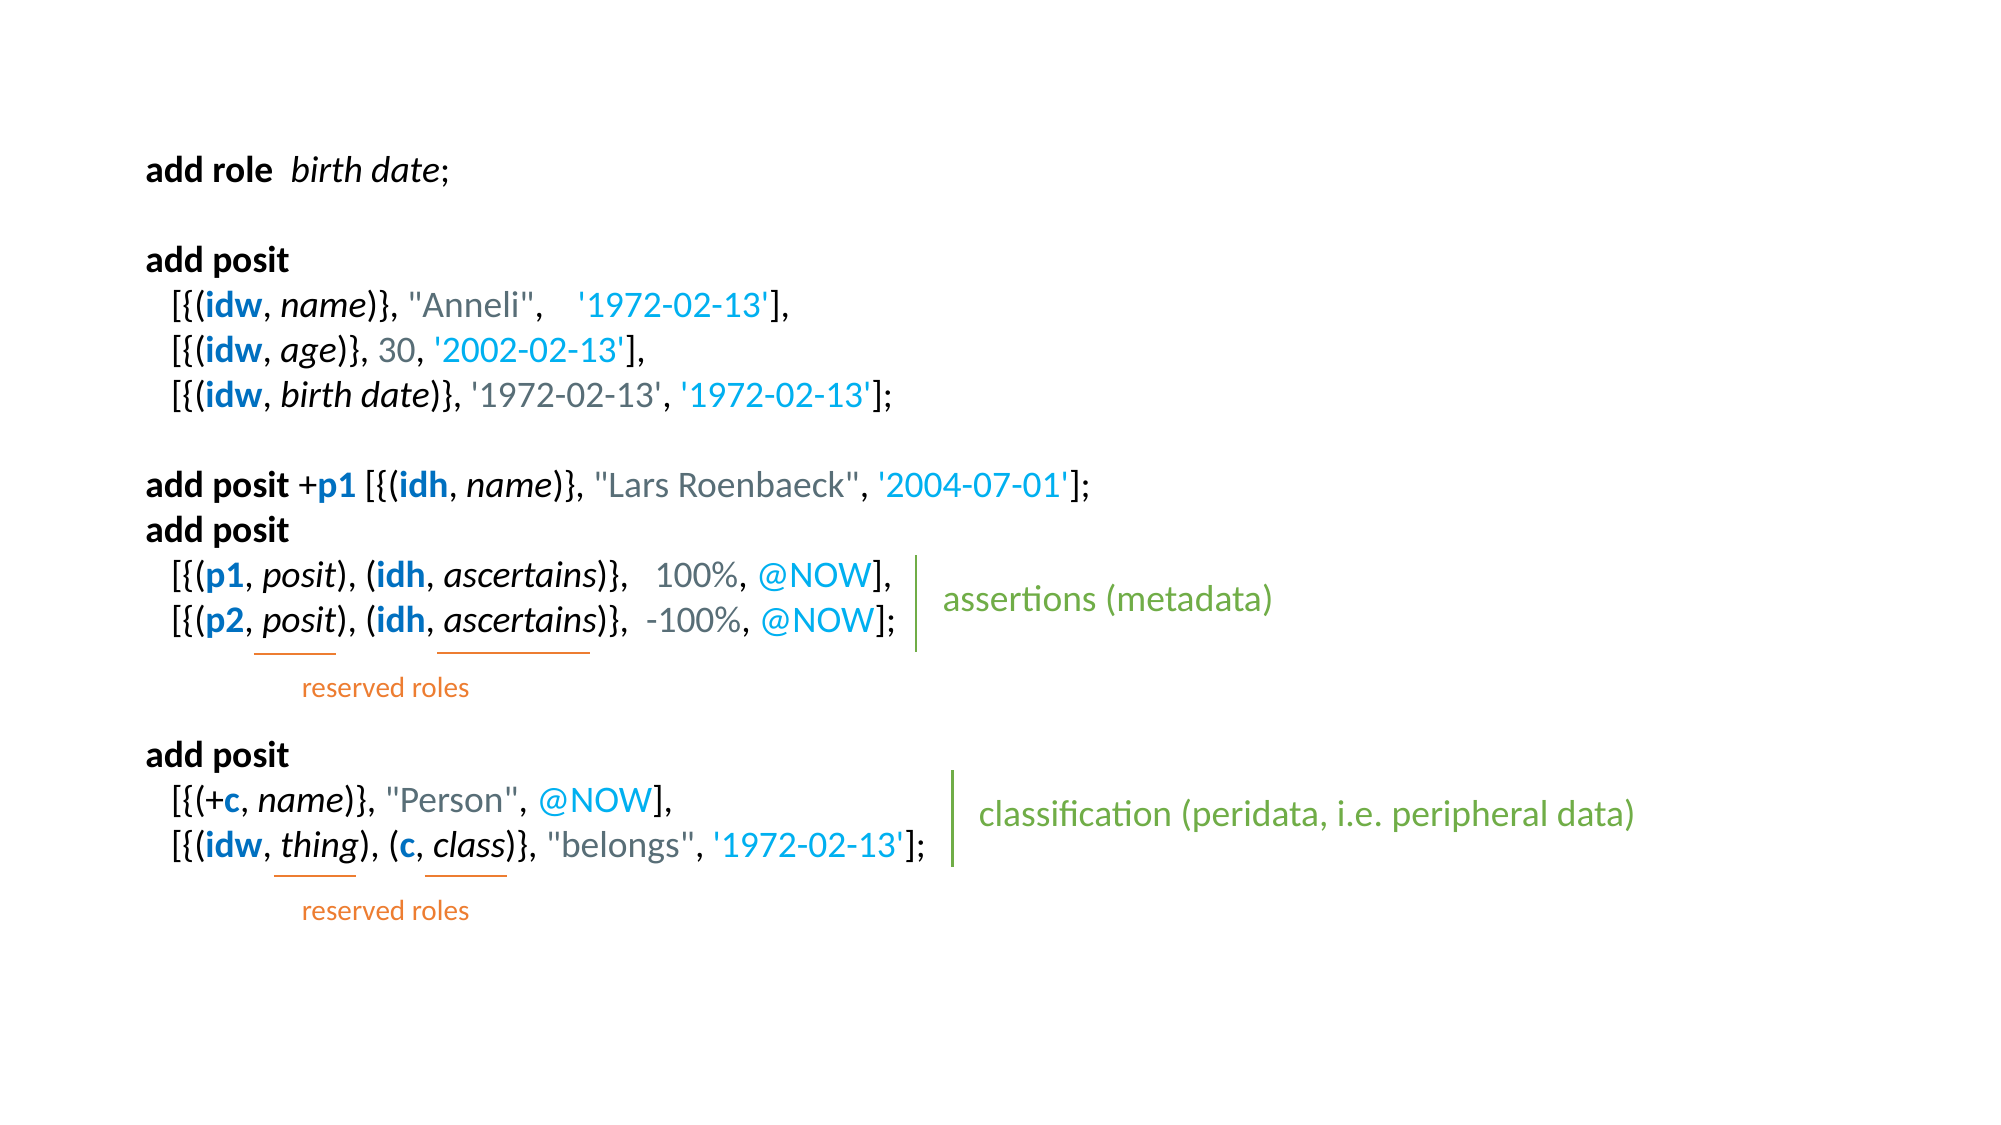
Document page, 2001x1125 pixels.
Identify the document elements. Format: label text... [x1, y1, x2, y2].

text_box add role birth date; add posit [{(idw, name)}, "Anneli", '1972-02-13'], [{(idw, age)}, 30, '2002-02-13'], [{(idw, birth date)}, '1972-02-13', '1972-02-13']; add posit +p1 [{(idh, name)}, "Lars Roenbaeck", '2004-07-01']; add posit [{(p1, posit), (idh, ascertains)}, 100%, @NOW], [{(p2, posit), (idh, ascertains)}, -100%, @NOW]; add posit [{(+c, name)}, "Person", @NOW], [{(idw, thing), (c, class)}, "belongs", '1972-02-13']; [130, 138, 1123, 918]
text_box reserved roles [287, 883, 485, 934]
text_box reserved roles [287, 660, 485, 711]
text_box classification (peridata, i.e. peripheral data) [964, 781, 1687, 842]
text_box assertions (metadata) [927, 566, 1306, 627]
